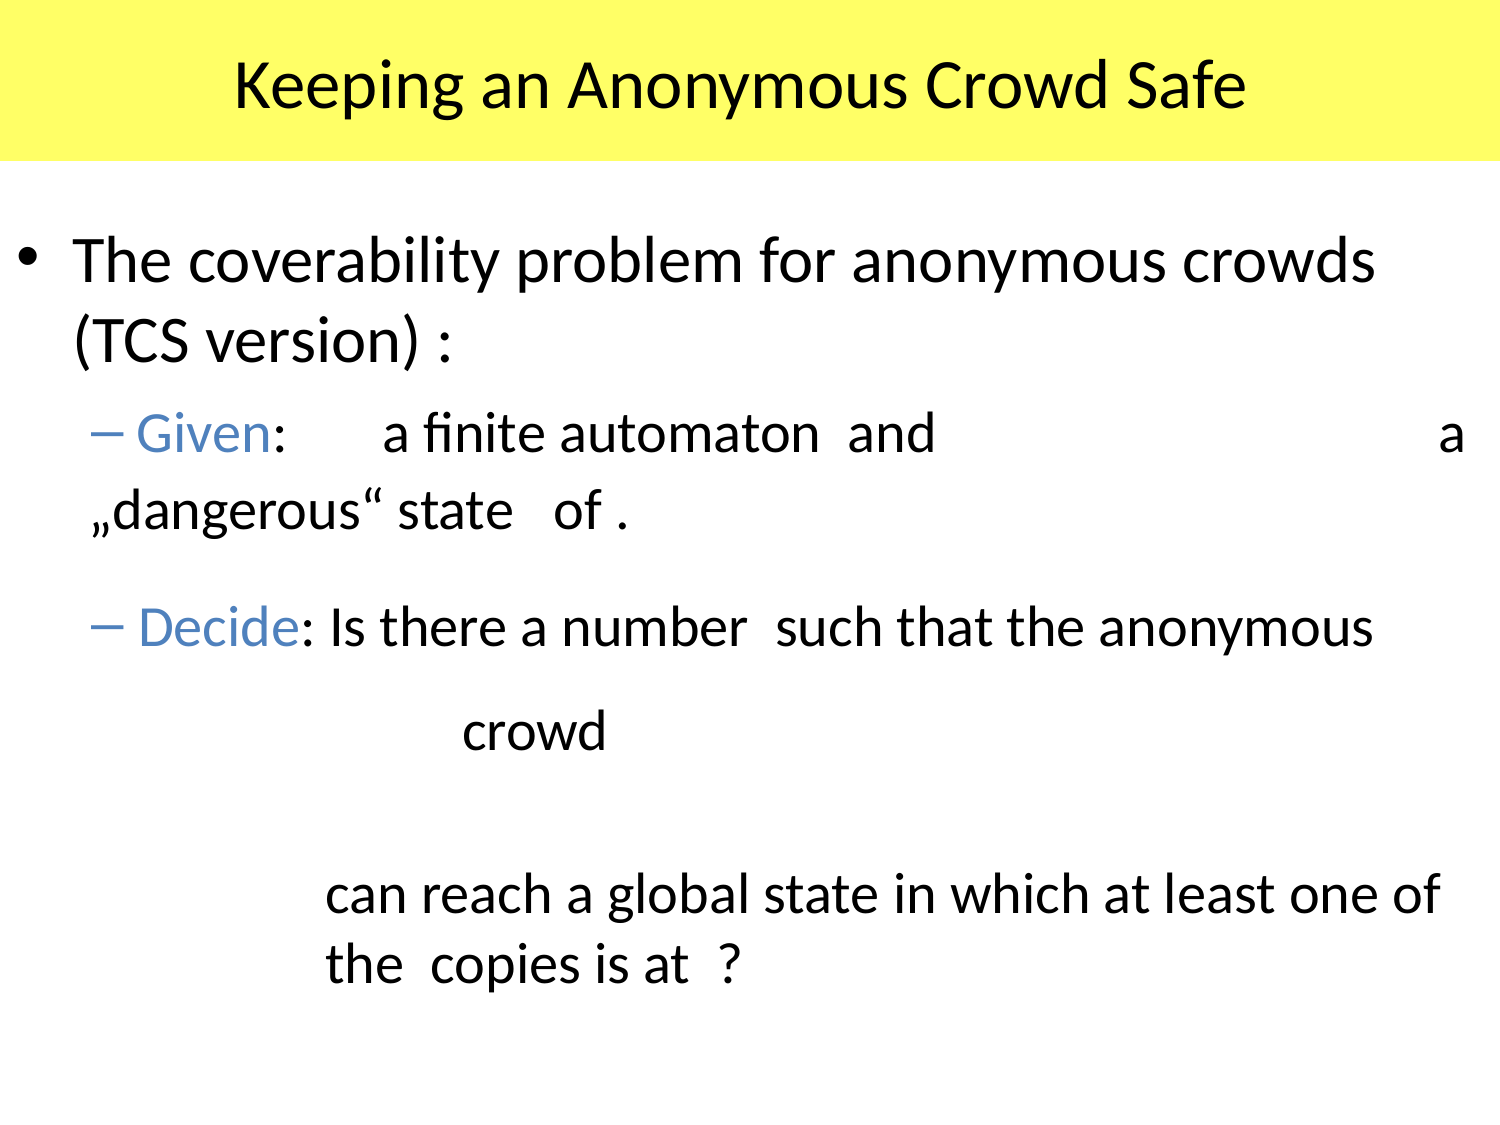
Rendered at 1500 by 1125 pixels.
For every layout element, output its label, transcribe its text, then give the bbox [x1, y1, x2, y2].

title Keeping an Anonymous Crowd Safe [0, 0, 1500, 161]
